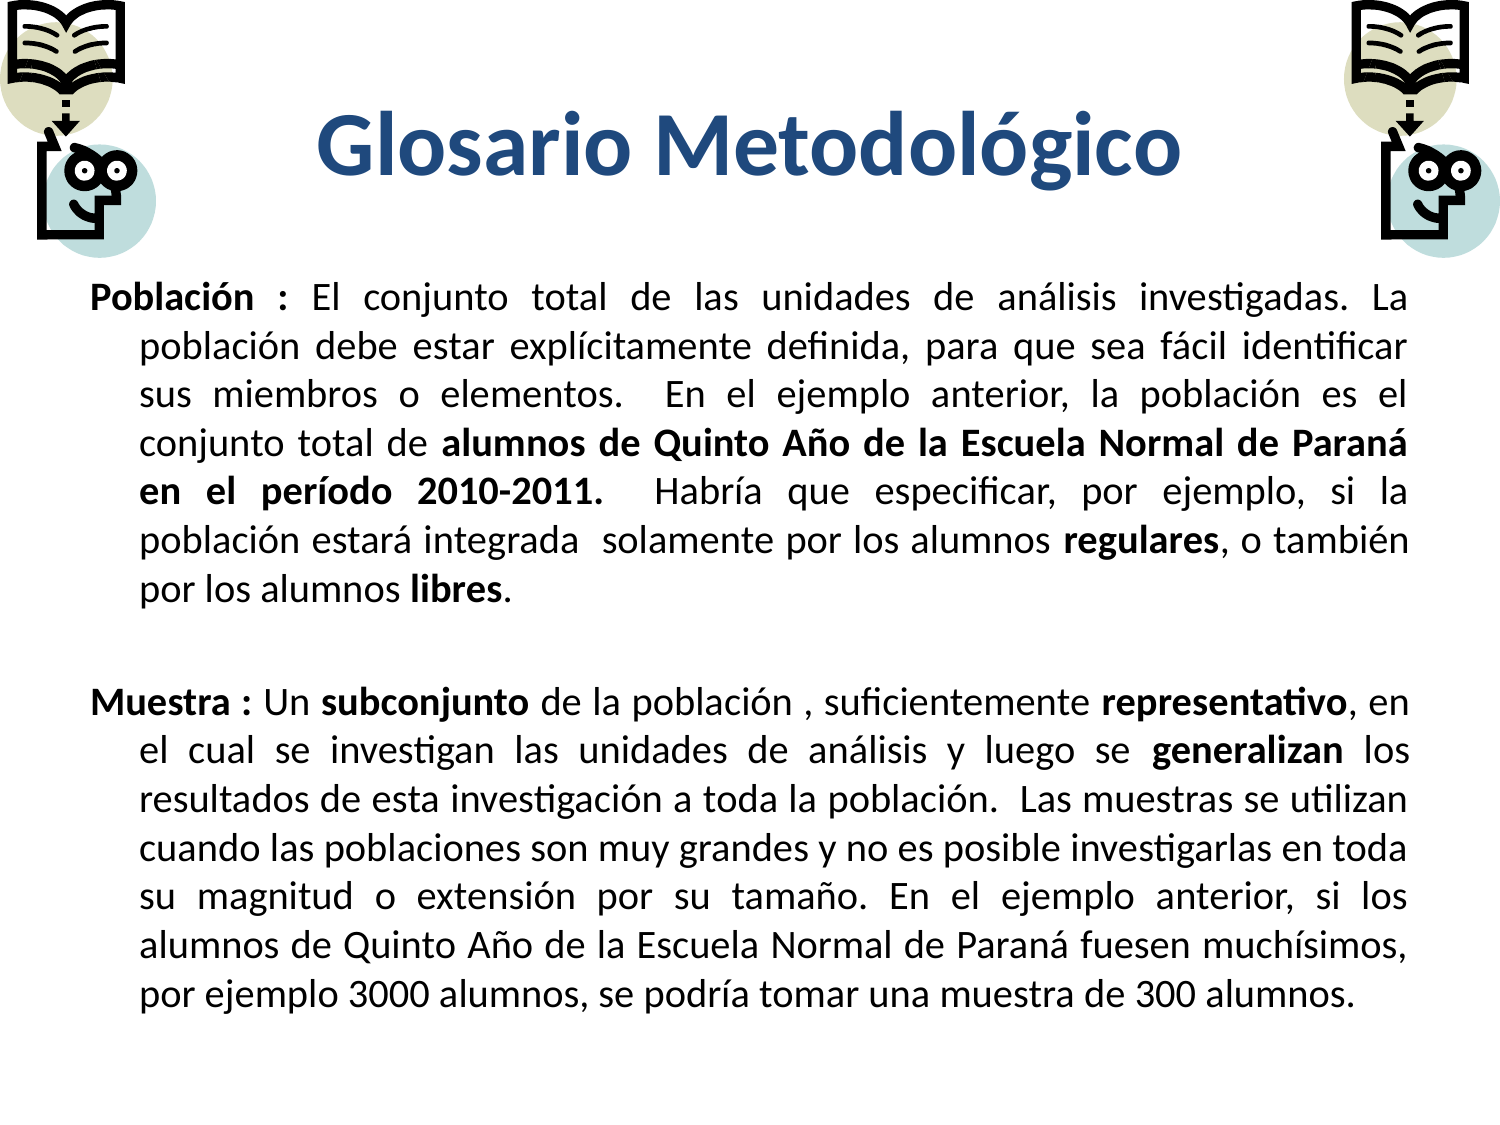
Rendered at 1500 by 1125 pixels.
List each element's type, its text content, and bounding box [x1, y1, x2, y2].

picture [1343, 0, 1500, 258]
picture [0, 0, 157, 258]
title Glosario Metodológico [161, 45, 1338, 233]
list Población : El conjunto total de las unidades de análisis investigadas. La población debe estar explícitamente definida, para que sea fácil identificar sus miembros o elementos. En el ejemplo anterior, la población es el conjunto total de alumnos de Quinto Año de la Escuela Normal de Paraná en el período 2010-2011. Habría que especificar, por ejemplo, si la población estará integrada solamente por los alumnos regulares, o también por los alumnos libres. Muestra : Un subconjunto de la población , suficientemente representativo, en el cual se investigan las unidades de análisis y luego se generalizan los resultados de esta investigación a toda la población. Las muestras se utilizan cuando las poblaciones son muy grandes y no es posible investigarlas en toda su magnitud o extensión por su tamaño. En el ejemplo anterior, si los alumnos de Quinto Año de la Escuela Normal de Paraná fuesen muchísimos, por ejemplo 3000 alumnos, se podría tomar una muestra de 300 alumnos. [75, 262, 1425, 1079]
